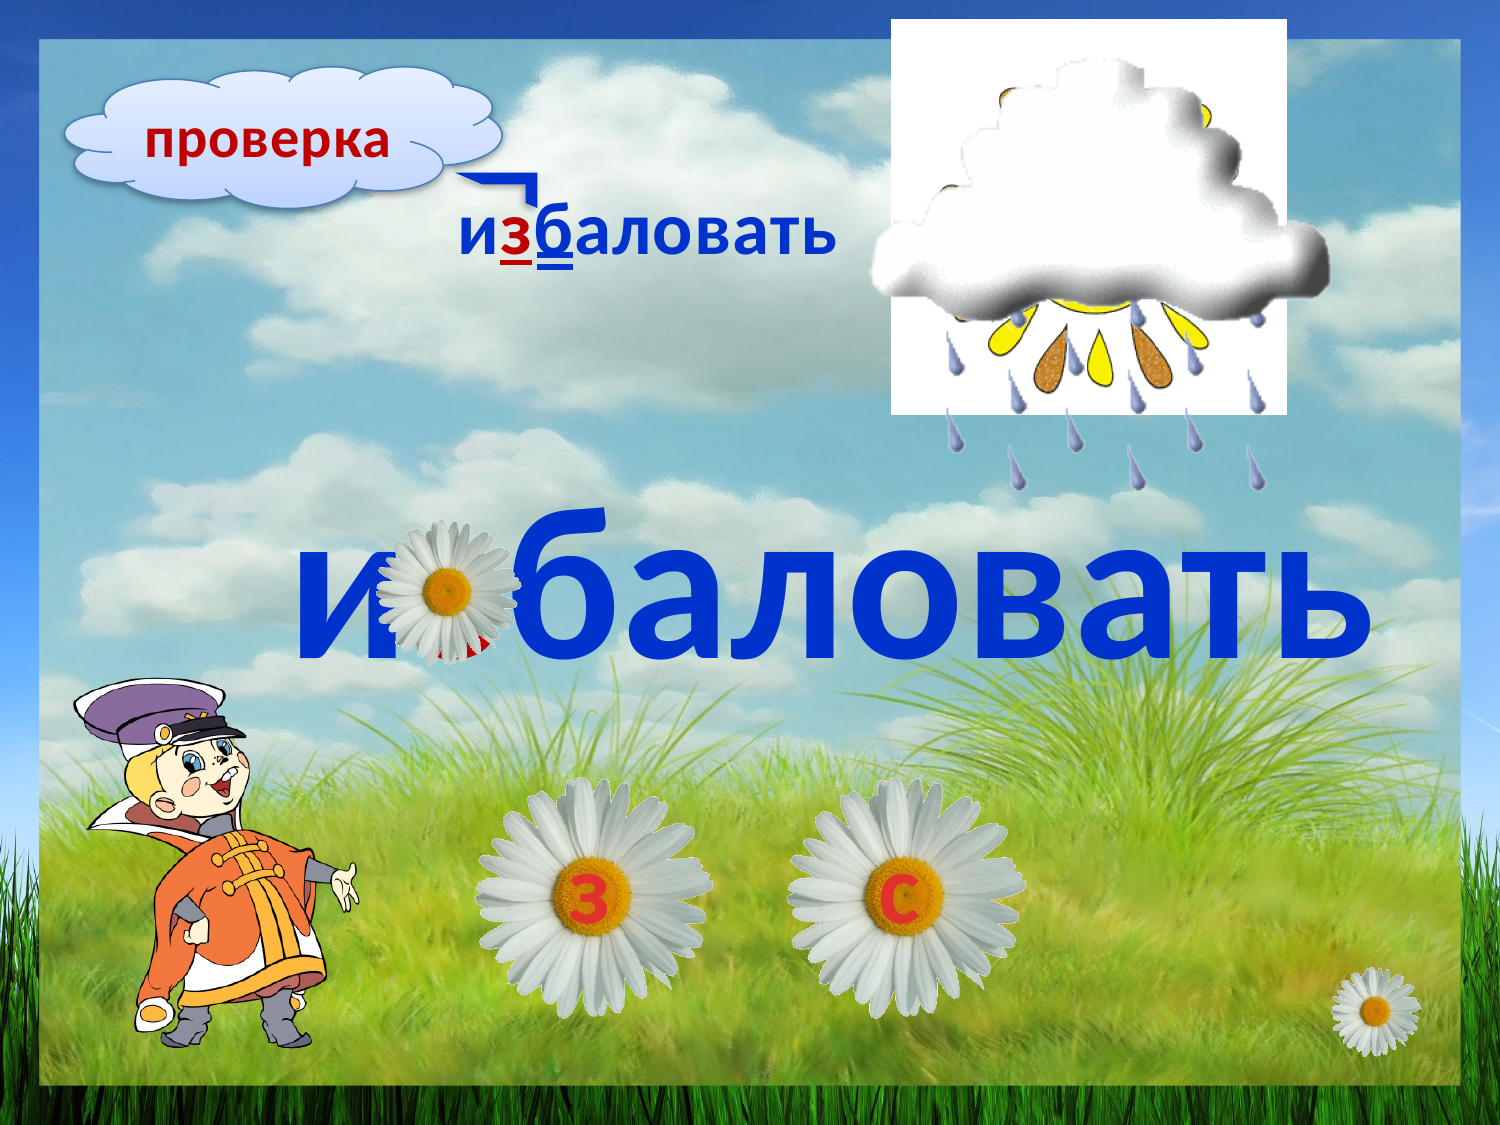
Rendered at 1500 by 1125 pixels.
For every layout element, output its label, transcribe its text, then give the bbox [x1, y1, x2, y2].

text_box проверка [63, 65, 503, 210]
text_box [442, 172, 857, 279]
text_box избаловать [272, 432, 1393, 710]
picture [0, 0, 1500, 1125]
